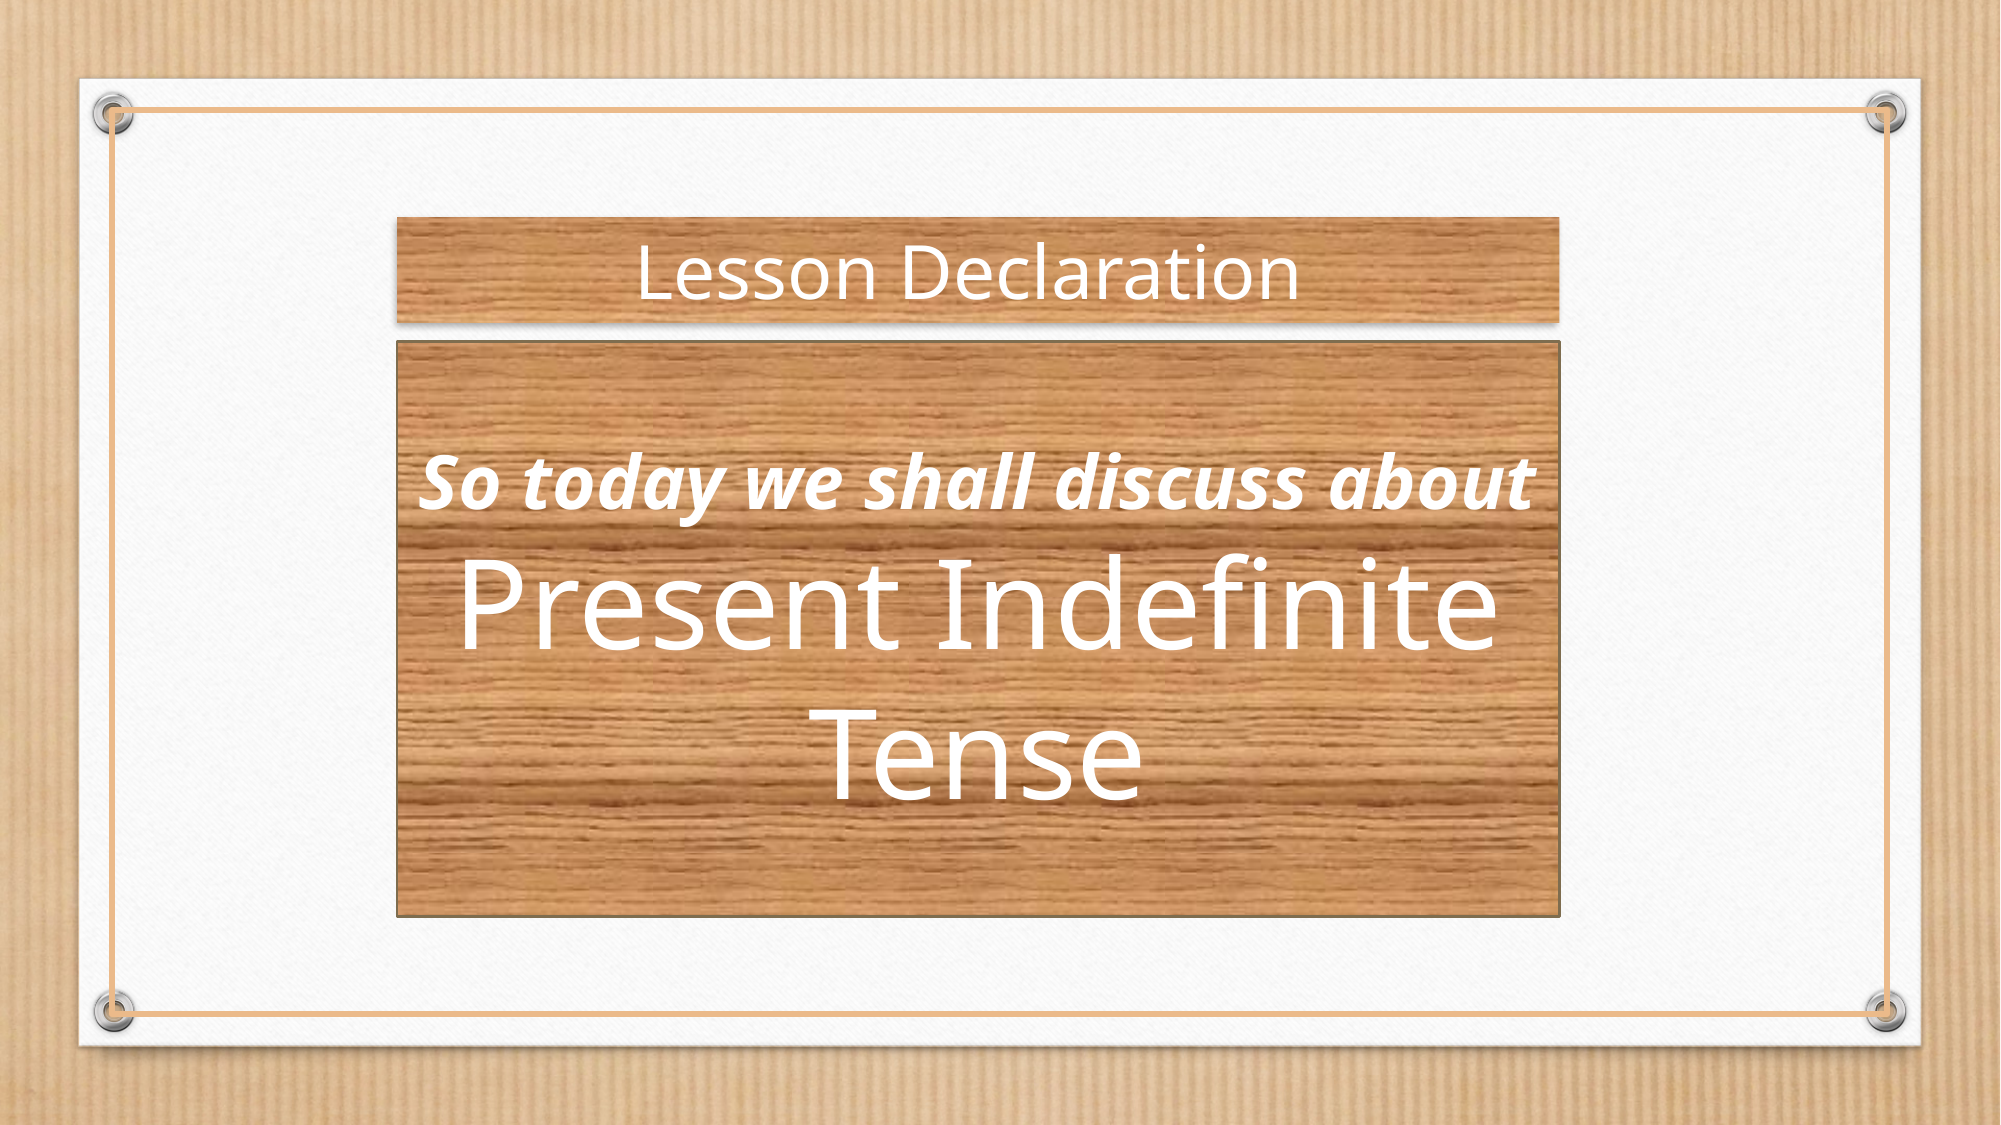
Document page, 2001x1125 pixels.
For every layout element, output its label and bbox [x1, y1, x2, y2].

text_box [111, 108, 1889, 1015]
picture [0, 0, 2001, 1125]
